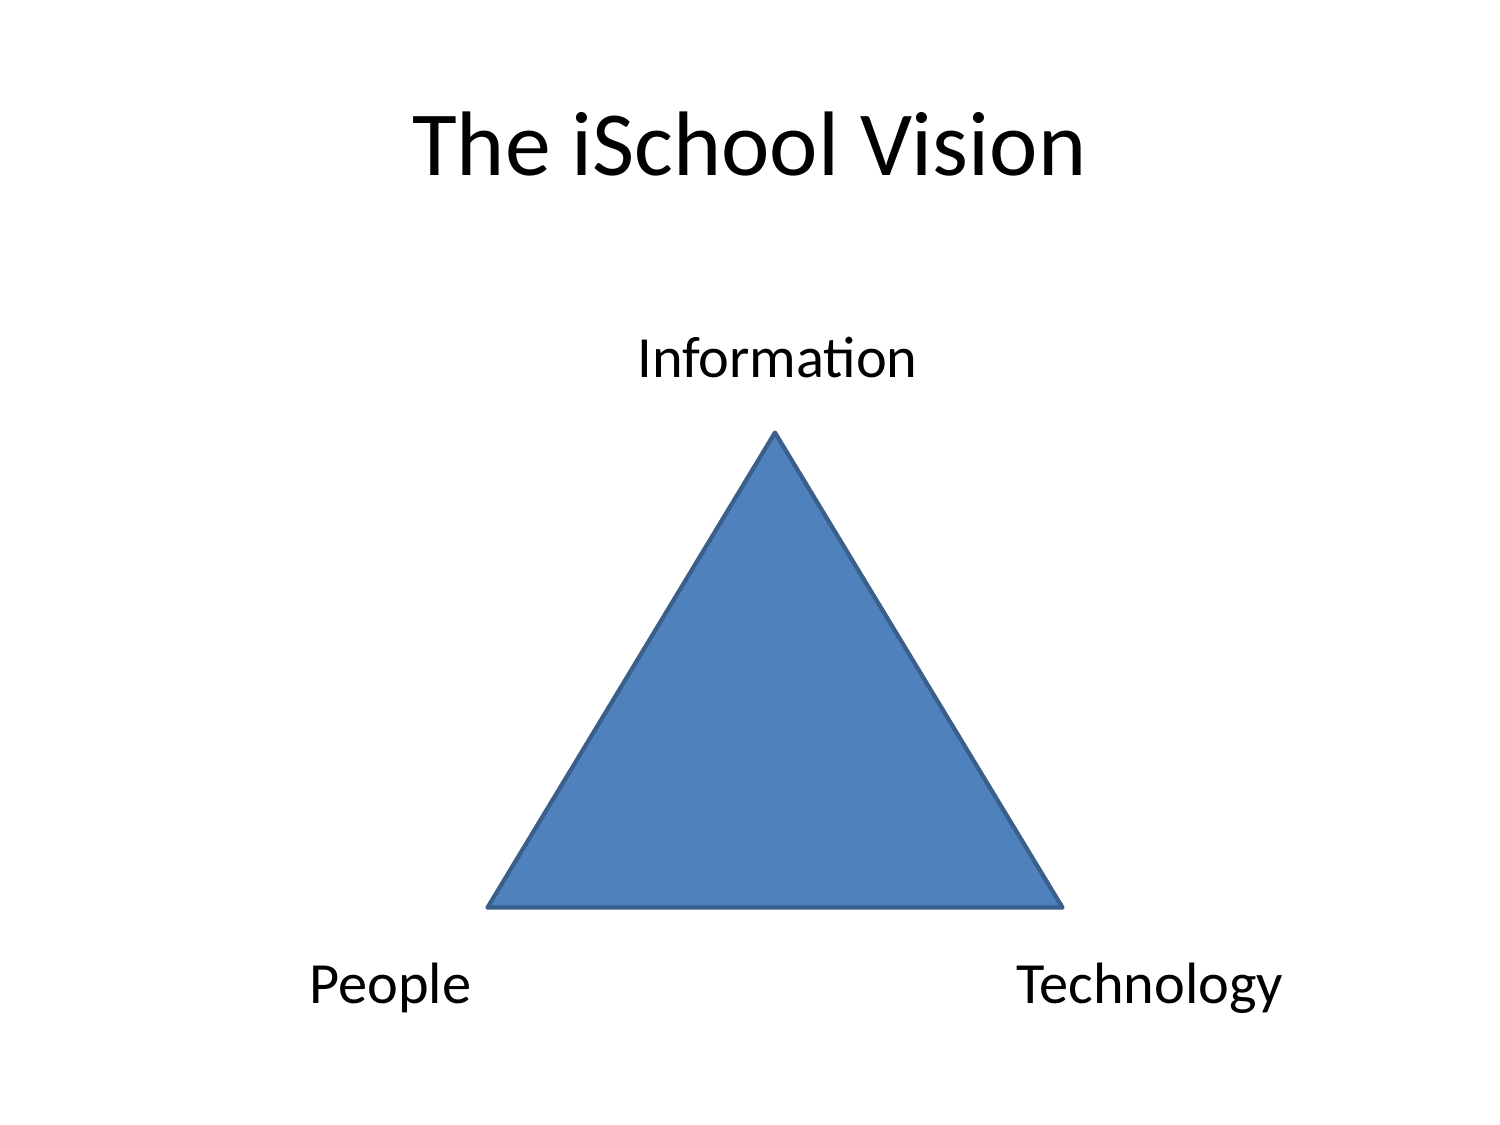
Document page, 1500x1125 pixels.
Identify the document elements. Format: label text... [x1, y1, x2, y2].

text_box Technology [1001, 937, 1298, 1023]
text_box Information [622, 311, 933, 397]
text_box [485, 430, 1065, 910]
text_box People [295, 937, 487, 1023]
title The iSchool Vision [75, 45, 1425, 233]
